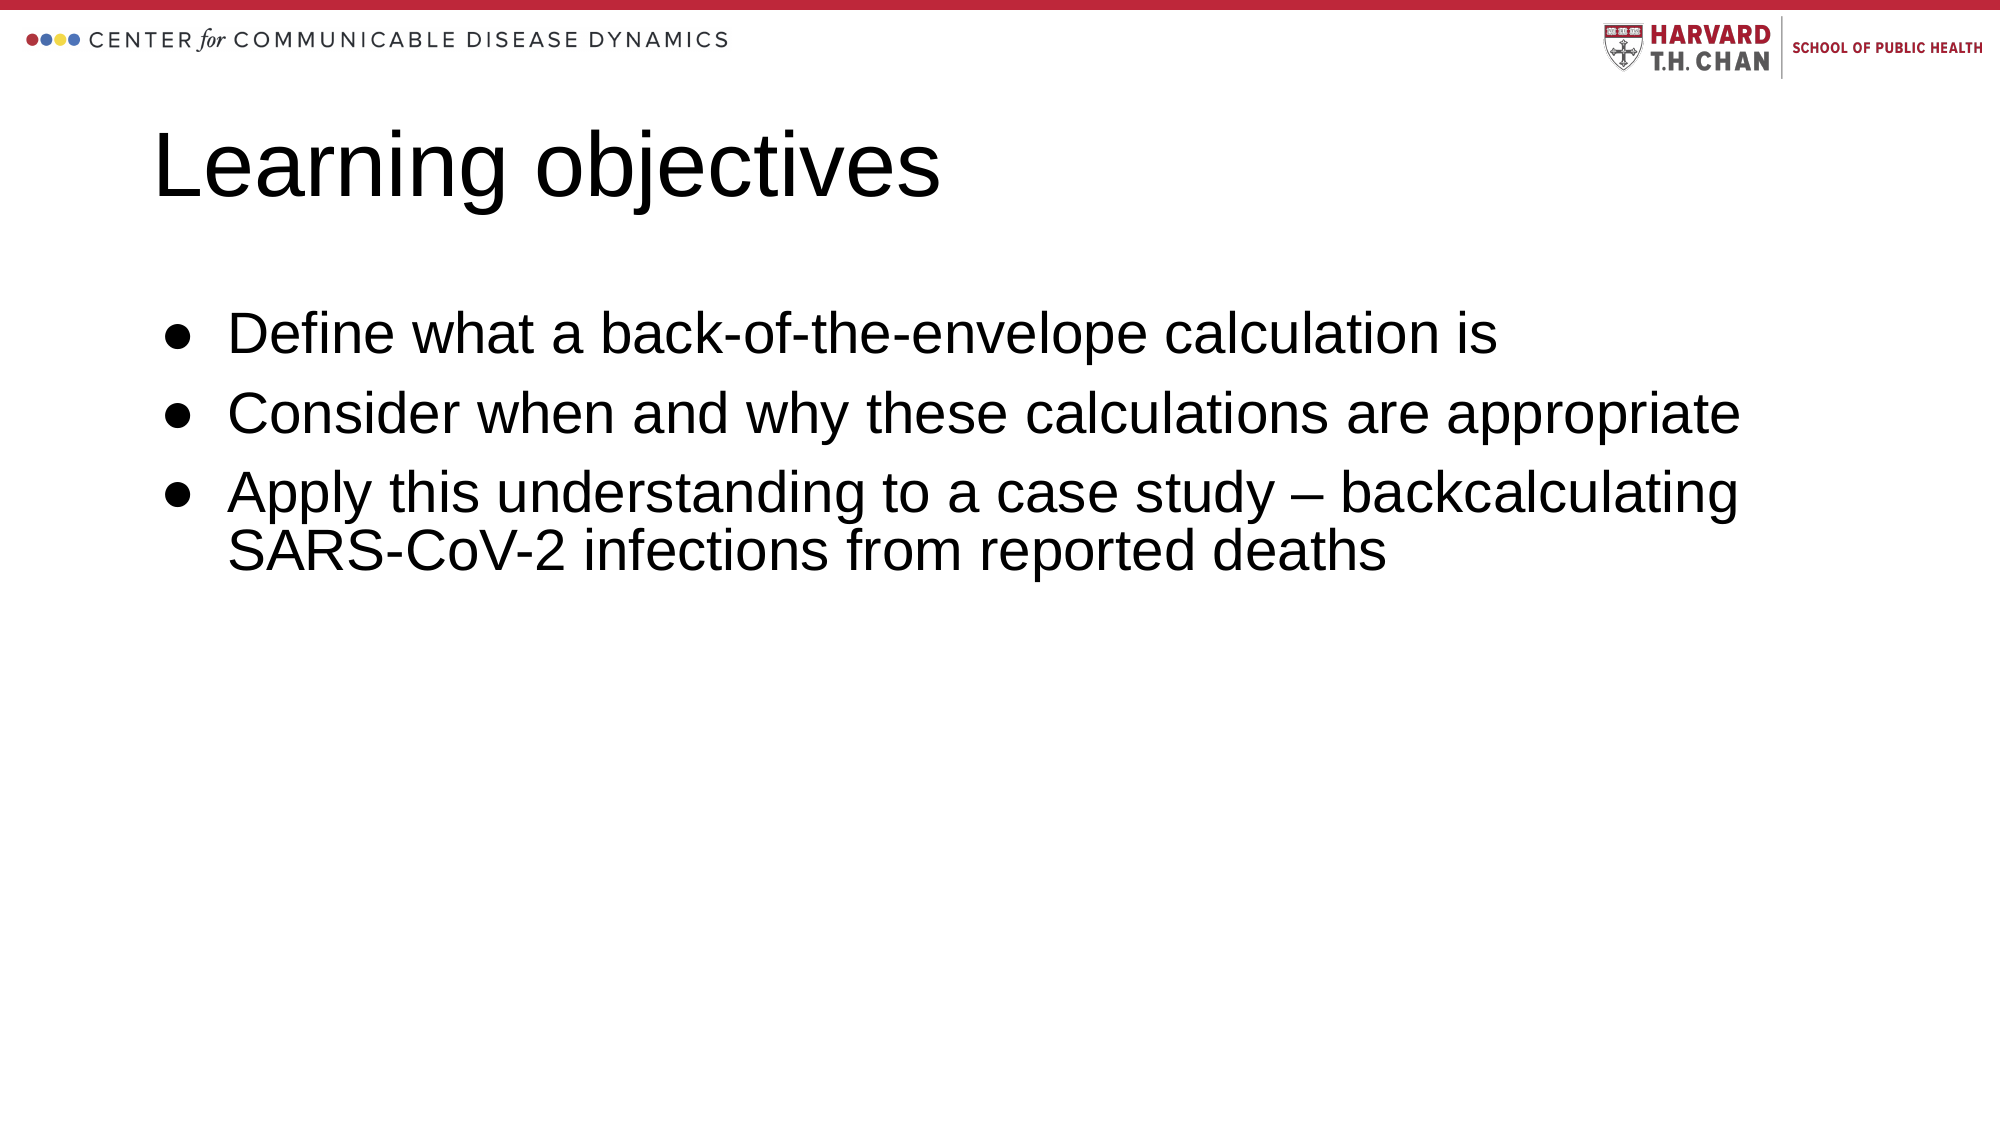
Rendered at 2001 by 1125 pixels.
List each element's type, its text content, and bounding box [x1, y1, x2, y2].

title Learning objectives [137, 59, 1863, 278]
list Define what a back-of-the-envelope calculation is Consider when and why these calculations are appropriate Apply this understanding to a case study – backcalculating SARS-CoV-2 infections from reported deaths [137, 299, 1863, 1014]
picture [1603, 16, 1982, 79]
picture [22, 27, 732, 52]
